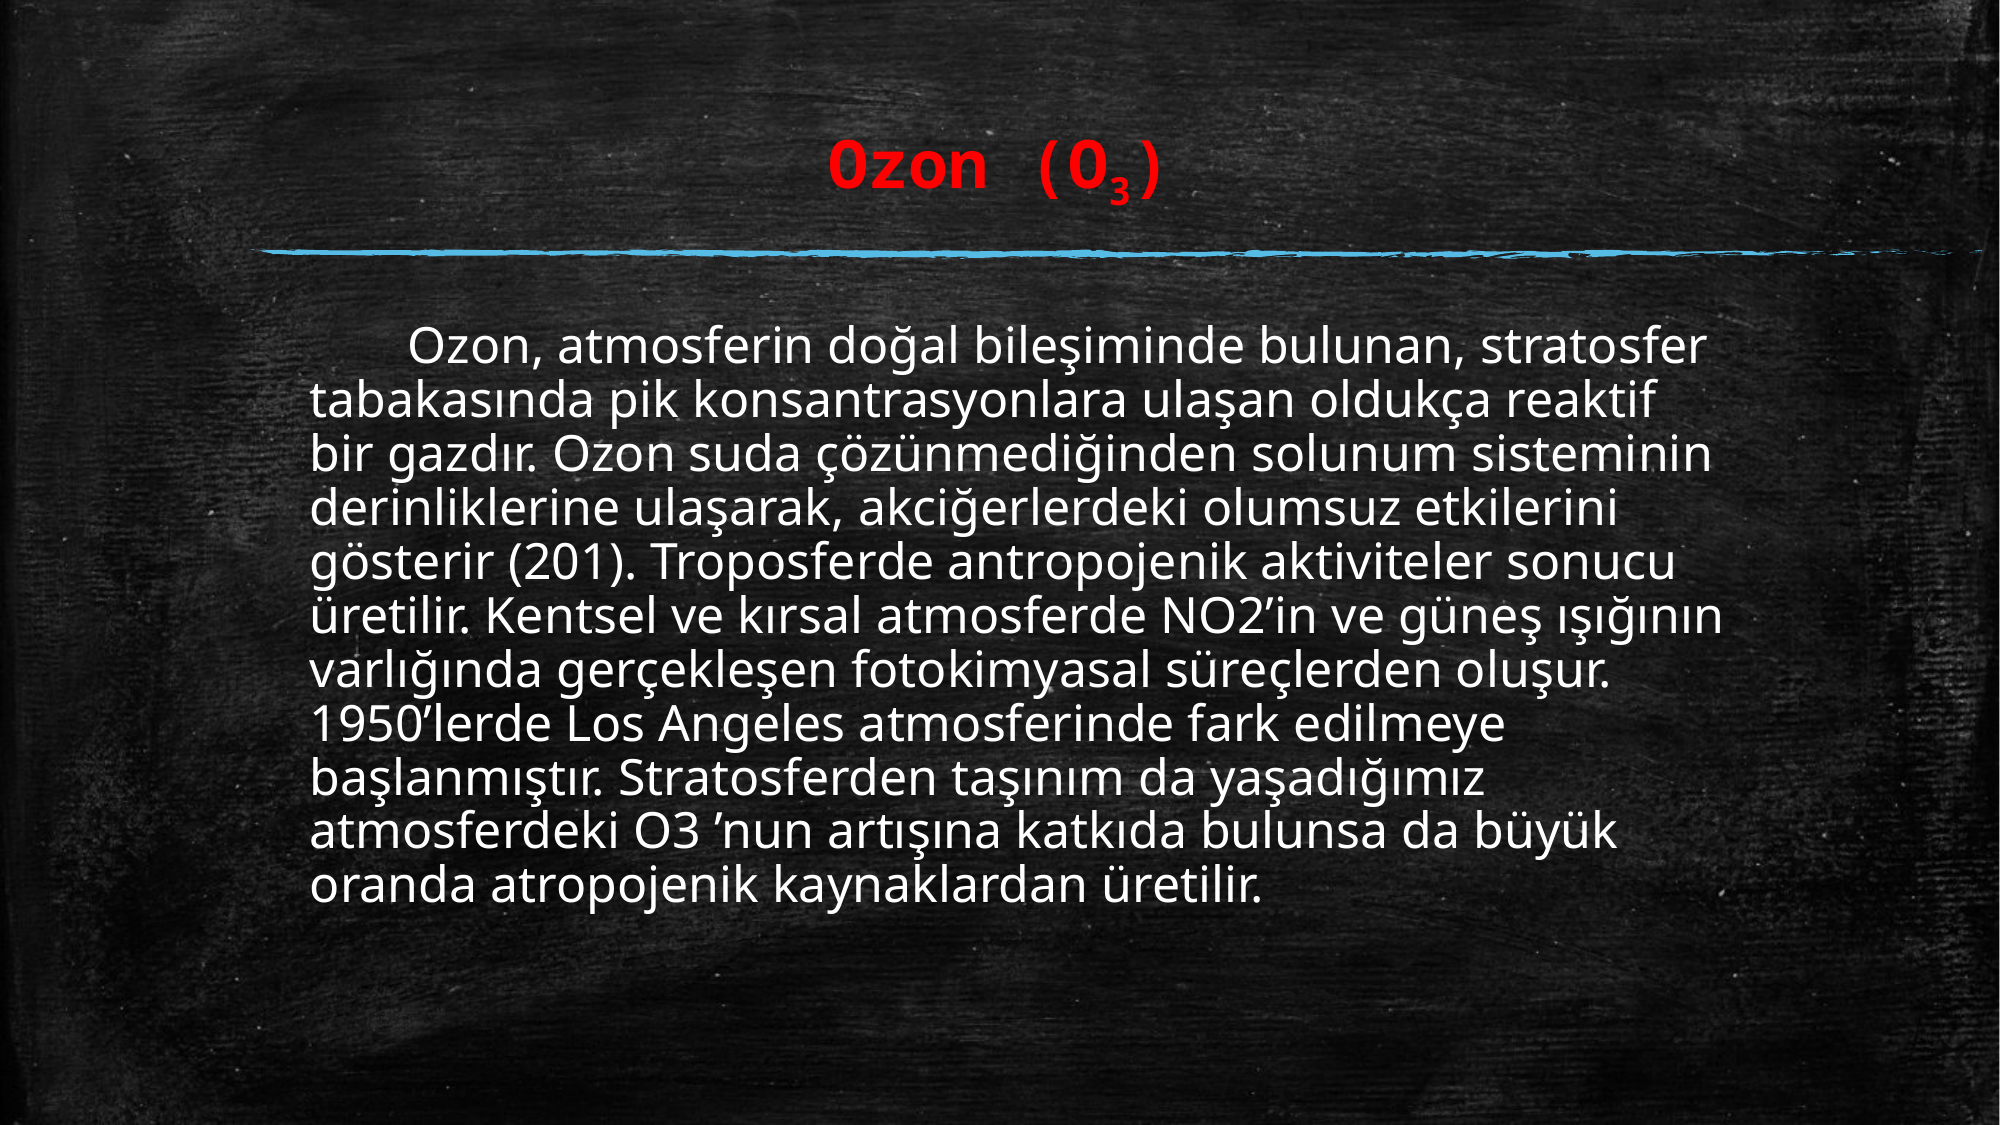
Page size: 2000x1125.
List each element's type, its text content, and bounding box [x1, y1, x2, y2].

title Ozon (O3) [249, 45, 1750, 213]
list Ozon, atmosferin doğal bileşiminde bulunan, stratosfer tabakasında pik konsantrasyonlara ulaşan oldukça reaktif bir gazdır. Ozon suda çözünmediğinden solunum sisteminin derinliklerine ulaşarak, akciğerlerdeki olumsuz etkilerini gösterir (201). Troposferde antropojenik aktiviteler sonucu üretilir. Kentsel ve kırsal atmosferde NO2’in ve güneş ışığının varlığında gerçekleşen fotokimyasal süreçlerden oluşur. 1950’lerde Los Angeles atmosferinde fark edilmeye başlanmıştır. Stratosferden taşınım da yaşadığımız atmosferdeki O3 ’nun artışına katkıda bulunsa da büyük oranda atropojenik kaynaklardan üretilir. [249, 312, 1750, 1013]
